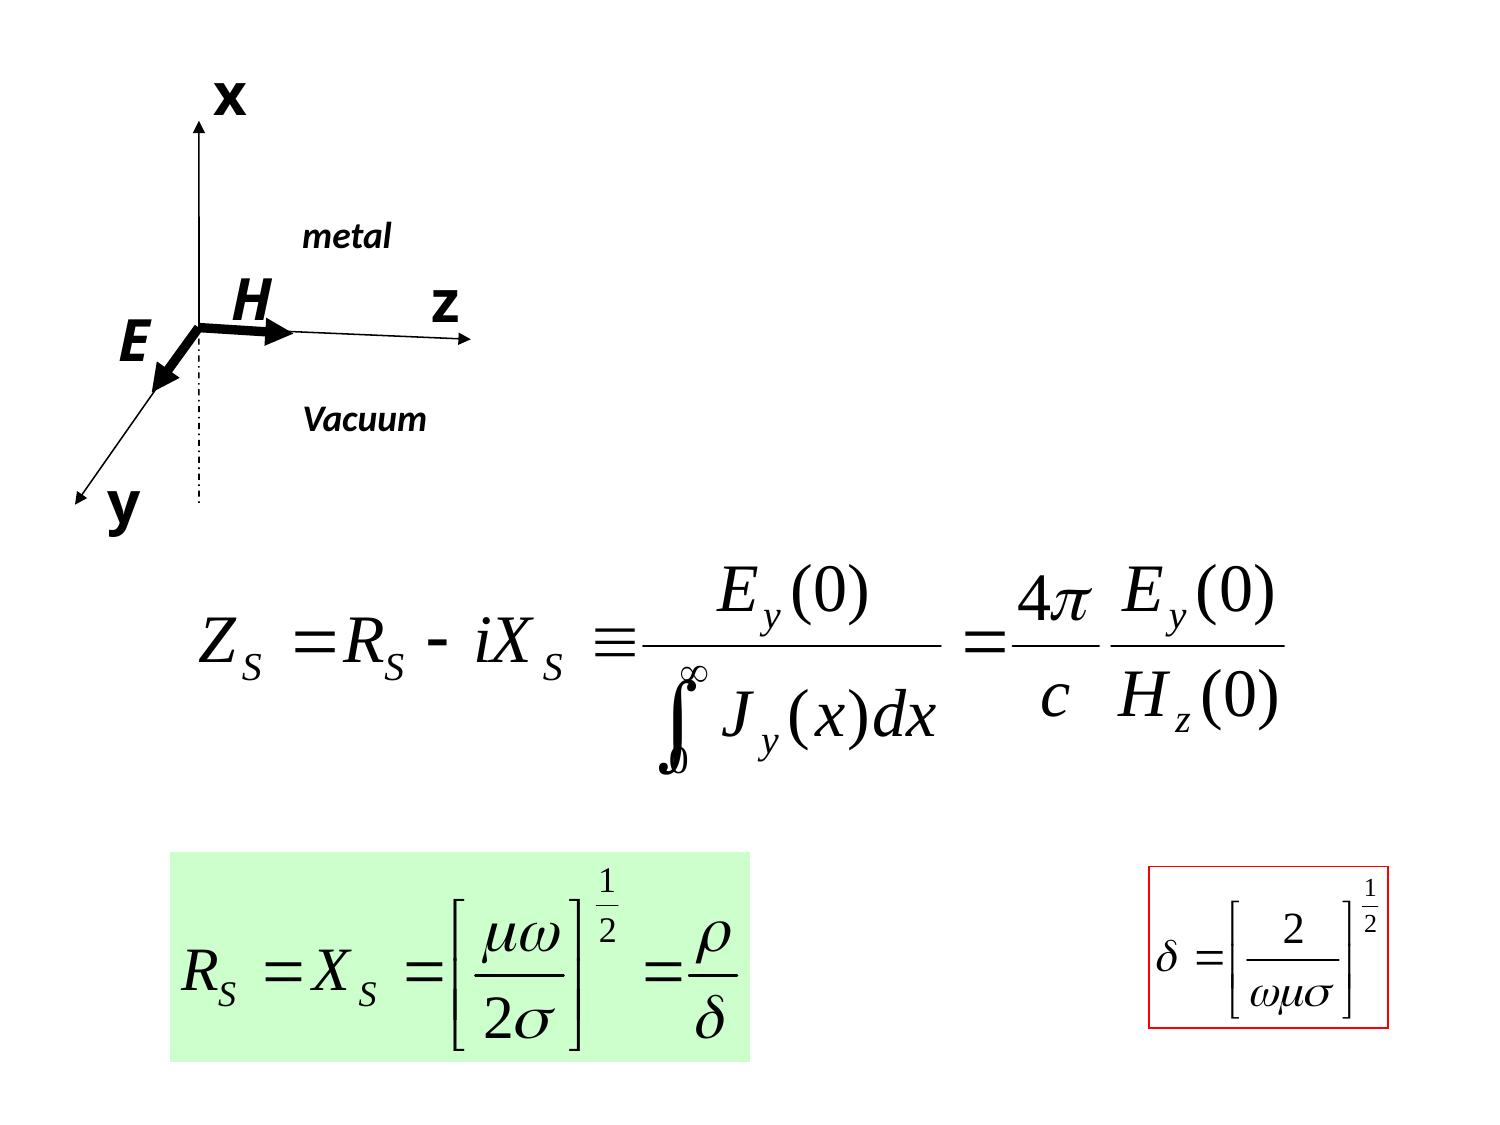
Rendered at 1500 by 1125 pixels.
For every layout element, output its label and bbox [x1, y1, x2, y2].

text_box [187, 543, 1301, 788]
text_box [74, 49, 519, 543]
text_box [169, 851, 751, 1063]
text_box [1149, 867, 1388, 1028]
